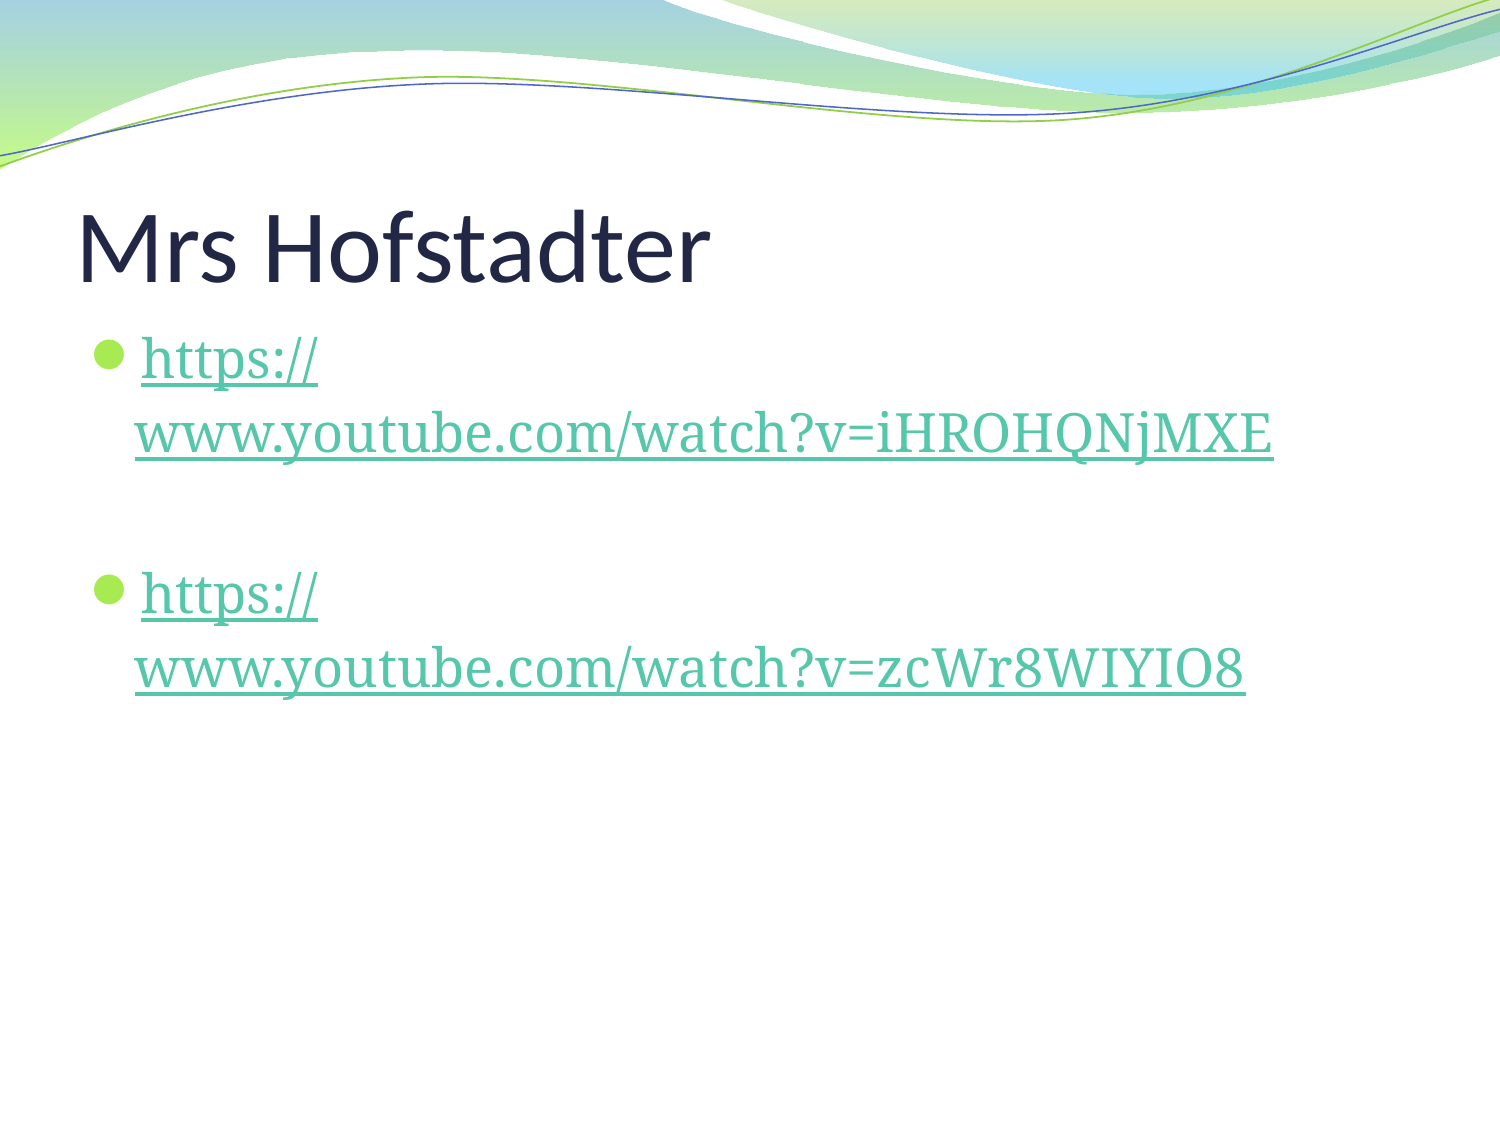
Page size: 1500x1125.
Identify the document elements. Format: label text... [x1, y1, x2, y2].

title Mrs Hofstadter [75, 115, 1425, 303]
list https://www.youtube.com/watch?v=iHROHQNjMXE https://www.youtube.com/watch?v=zcWr8WIYIO8 [75, 317, 1425, 1038]
